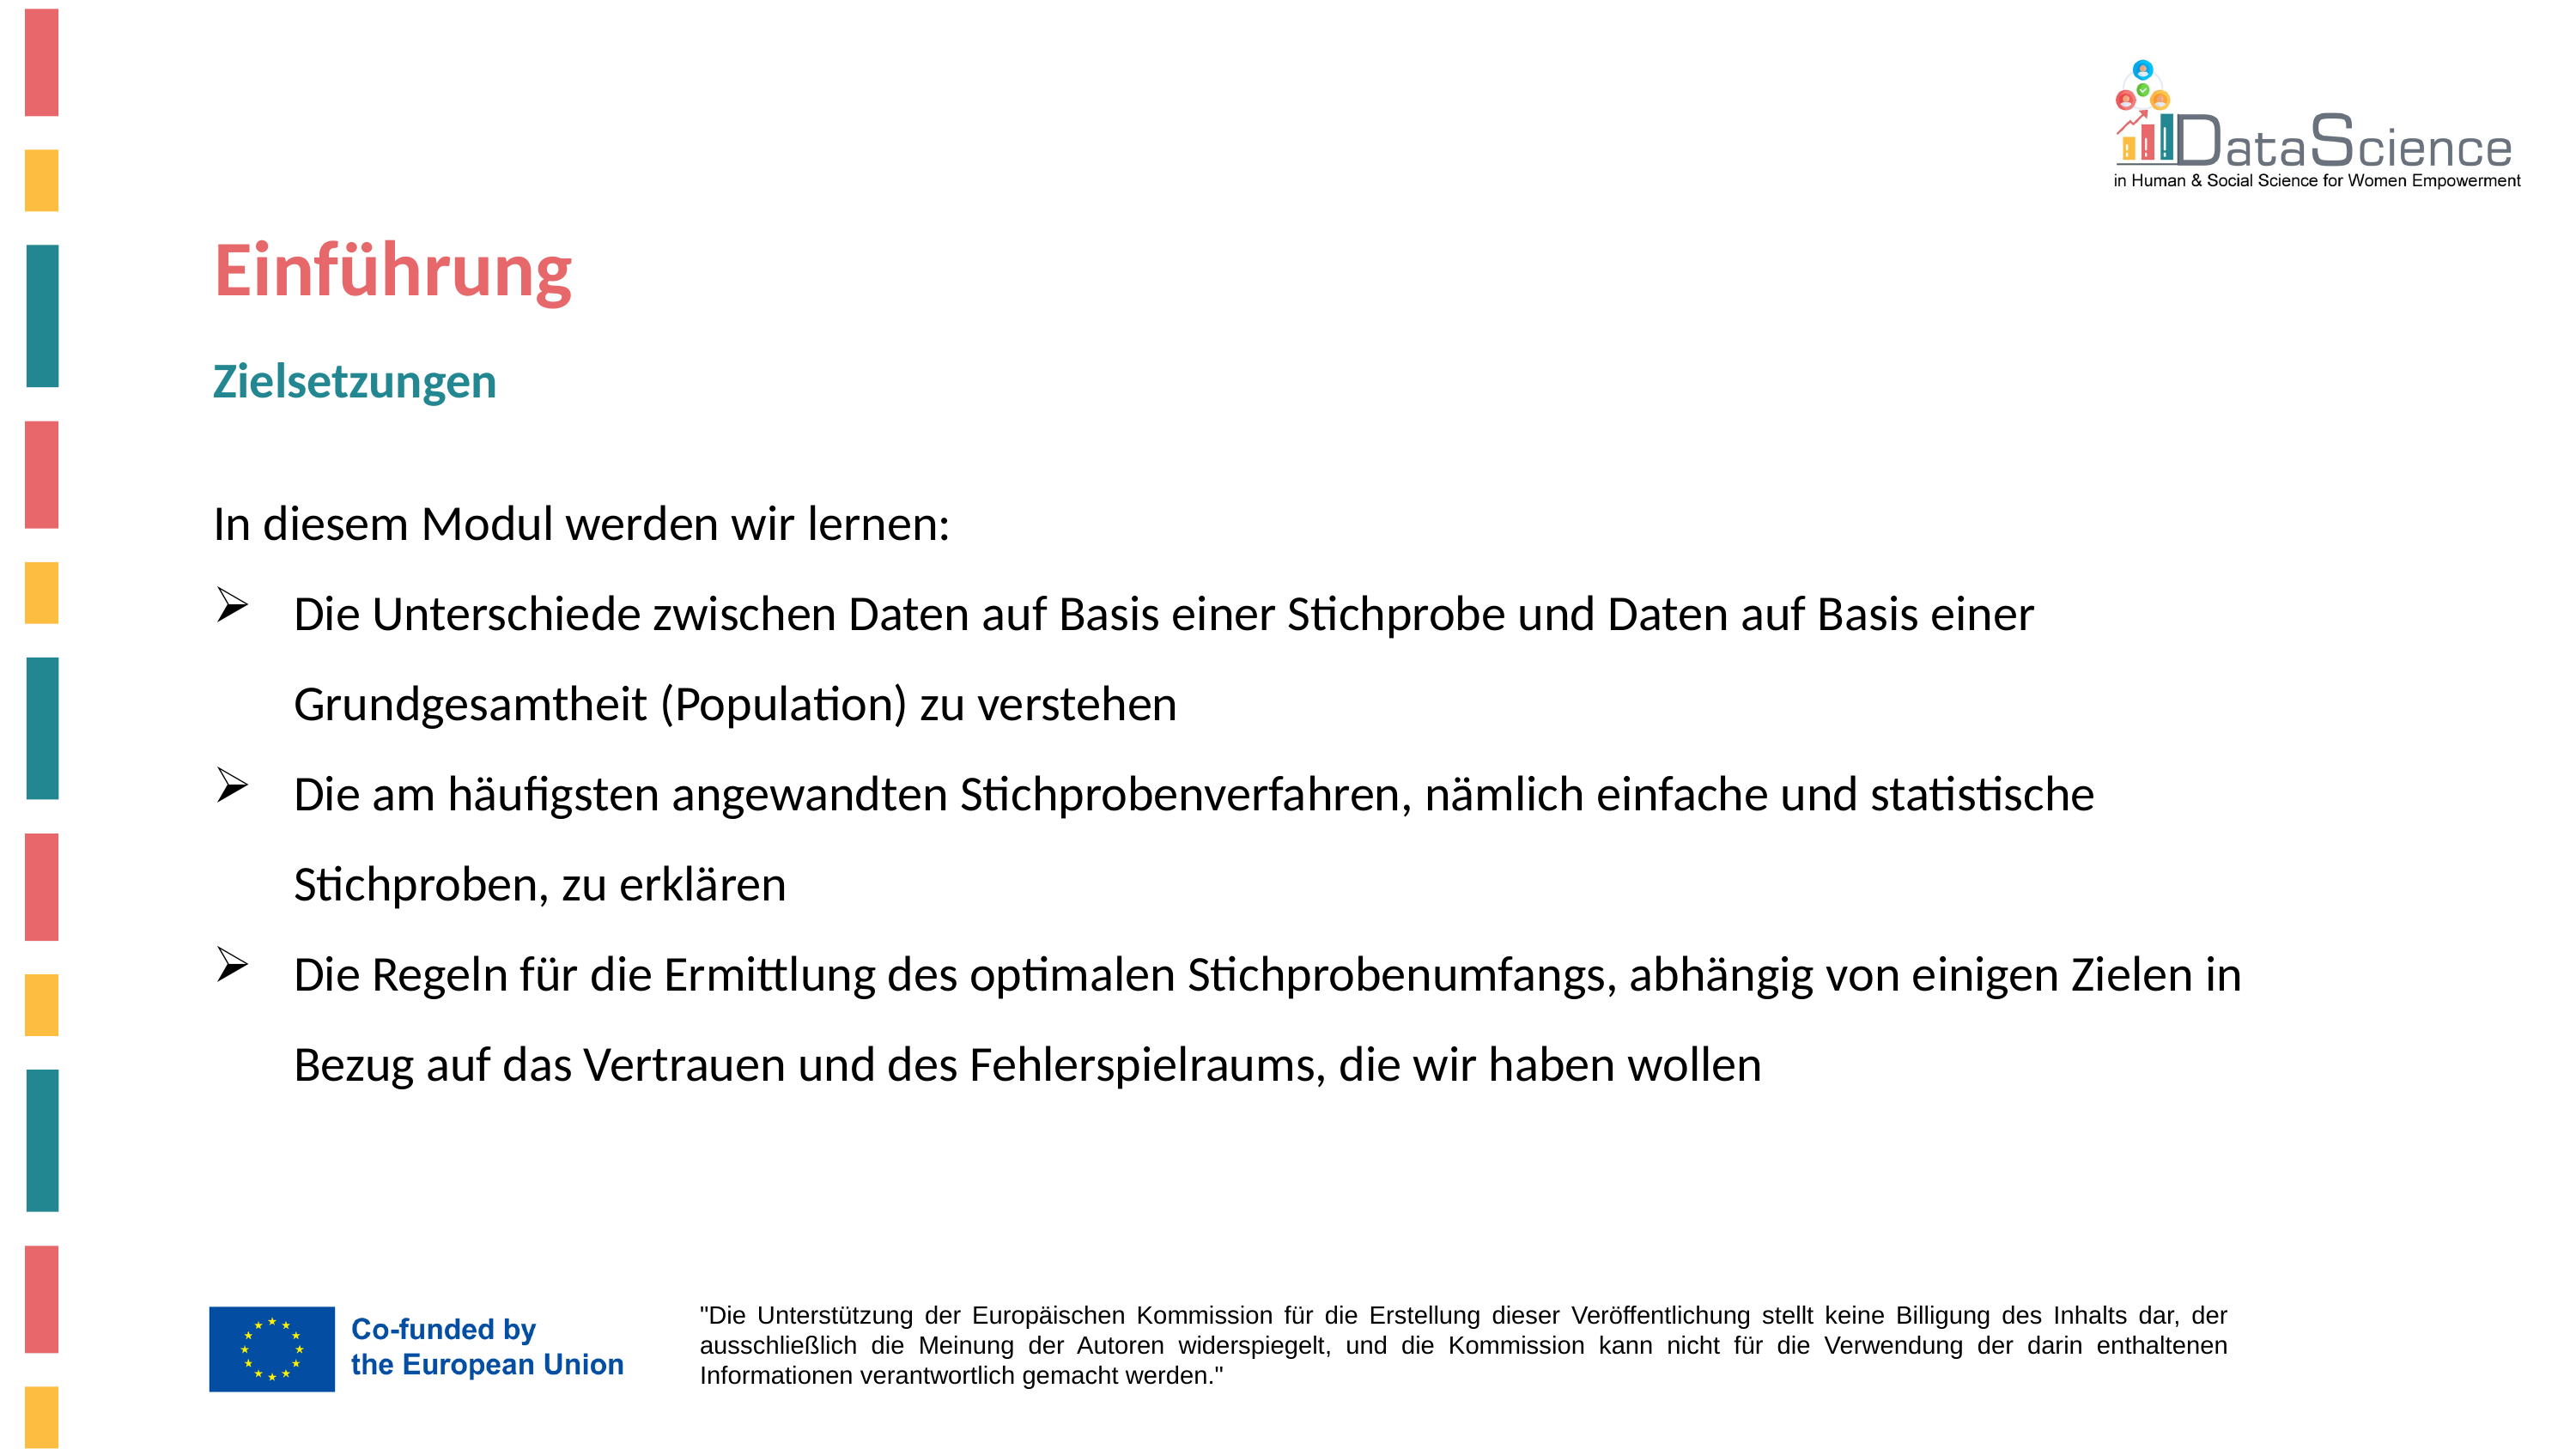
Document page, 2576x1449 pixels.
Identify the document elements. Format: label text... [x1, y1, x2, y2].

text_box In diesem Modul werden wir lernen: Die Unterschiede zwischen Daten auf Basis einer Stichprobe und Daten auf Basis einer Grundgesamtheit (Population) zu verstehen Die am häufigsten angewandten Stichprobenverfahren, nämlich einfache und statistische Stichproben, zu erklären Die Regeln für die Ermittlung des optimalen Stichprobenumfangs, abhängig von einigen Zielen in Bezug auf das Vertrauen und des Fehlerspielraums, die wir haben wollen [200, 453, 2371, 1098]
picture [2114, 58, 2522, 191]
text_box Einführung [201, 210, 1073, 341]
picture [204, 1301, 655, 1397]
text_box Zielsetzungen [201, 341, 1615, 415]
